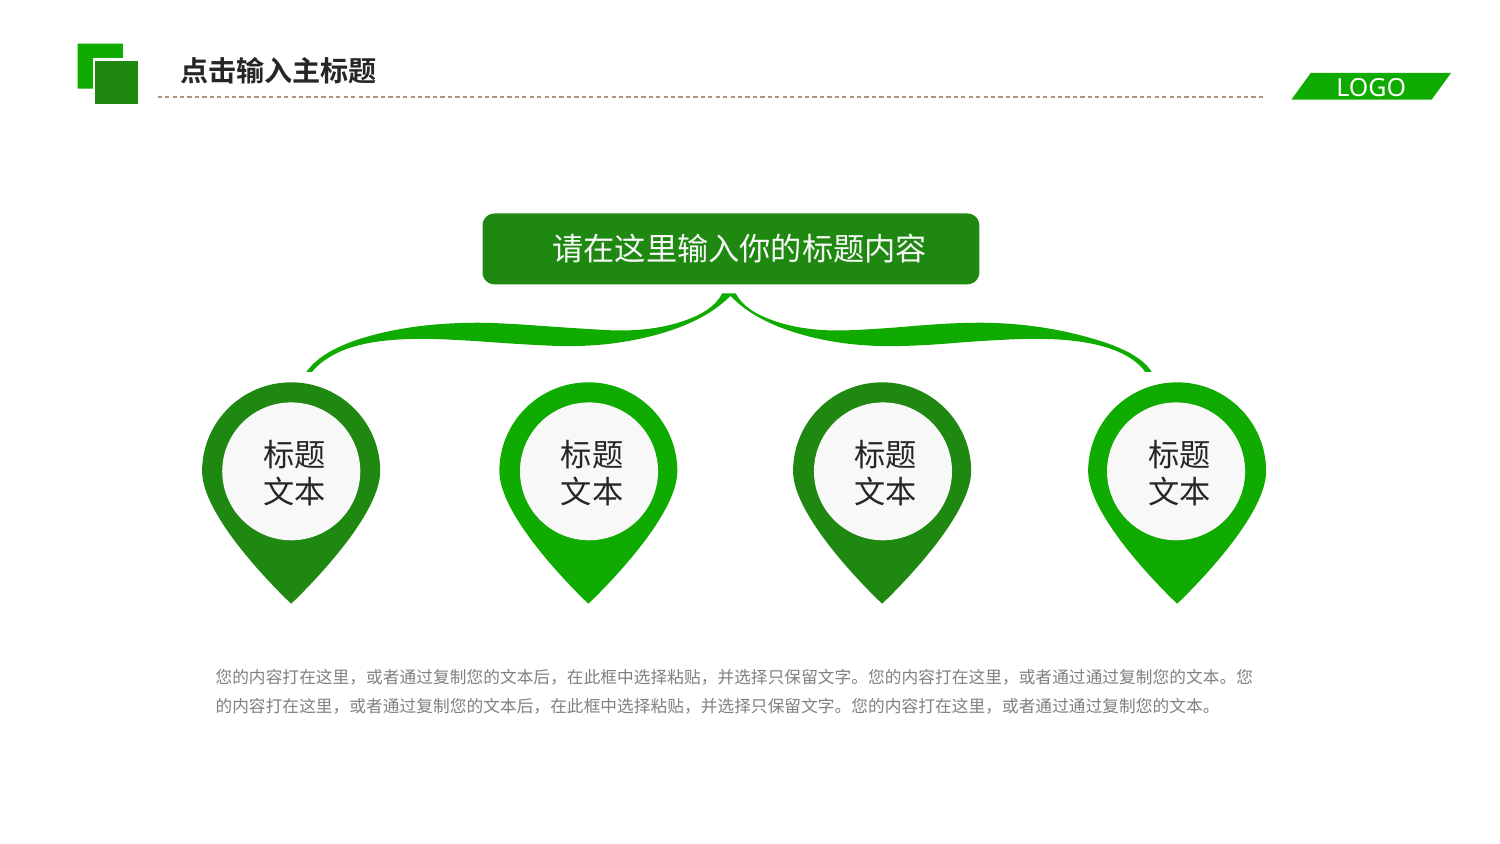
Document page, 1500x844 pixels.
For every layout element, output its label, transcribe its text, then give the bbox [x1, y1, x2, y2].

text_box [499, 382, 678, 604]
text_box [793, 382, 972, 604]
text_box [1088, 382, 1267, 604]
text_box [482, 213, 980, 285]
text_box [306, 293, 1152, 372]
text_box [202, 382, 381, 604]
text_box 您的内容打在这里，或者通过复制您的文本后，在此框中选择粘贴，并选择只保留文字。您的内容打在这里，或者通过通过复制您的文本。您的内容打在这里，或者通过复制您的文本后，在此框中选择粘贴，并选择只保留文字。您的内容打在这里，或者通过通过复制您的文本。 [204, 650, 1276, 722]
text_box 点击输入主标题 [169, 47, 389, 93]
